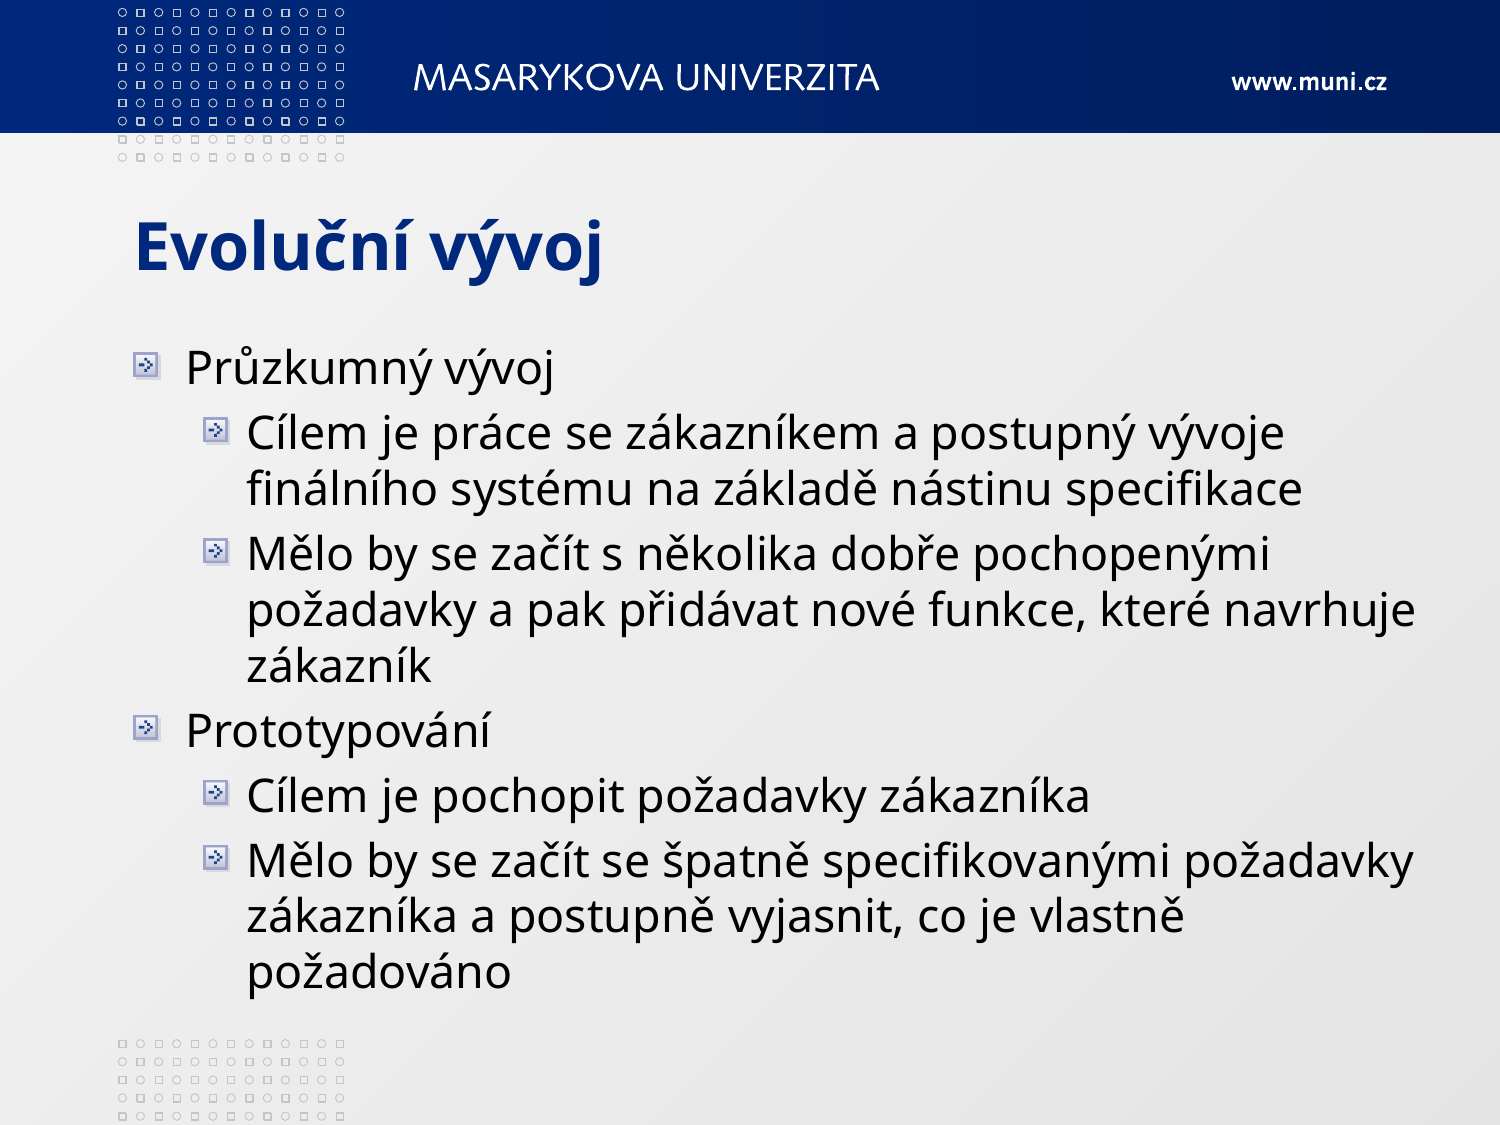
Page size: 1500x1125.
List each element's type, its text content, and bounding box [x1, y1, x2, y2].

title Evoluční vývoj [117, 184, 1403, 292]
list Průzkumný vývoj Cílem je práce se zákazníkem a postupný vývoje finálního systému na základě nástinu specifikace Mělo by se začít s několika dobře pochopenými požadavky a pak přidávat nové funkce, které navrhuje zákazník Prototypování Cílem je pochopit požadavky zákazníka Mělo by se začít se špatně specifikovanými požadavky zákazníka a postupně vyjasnit, co je vlastně požadováno [117, 330, 1470, 1007]
